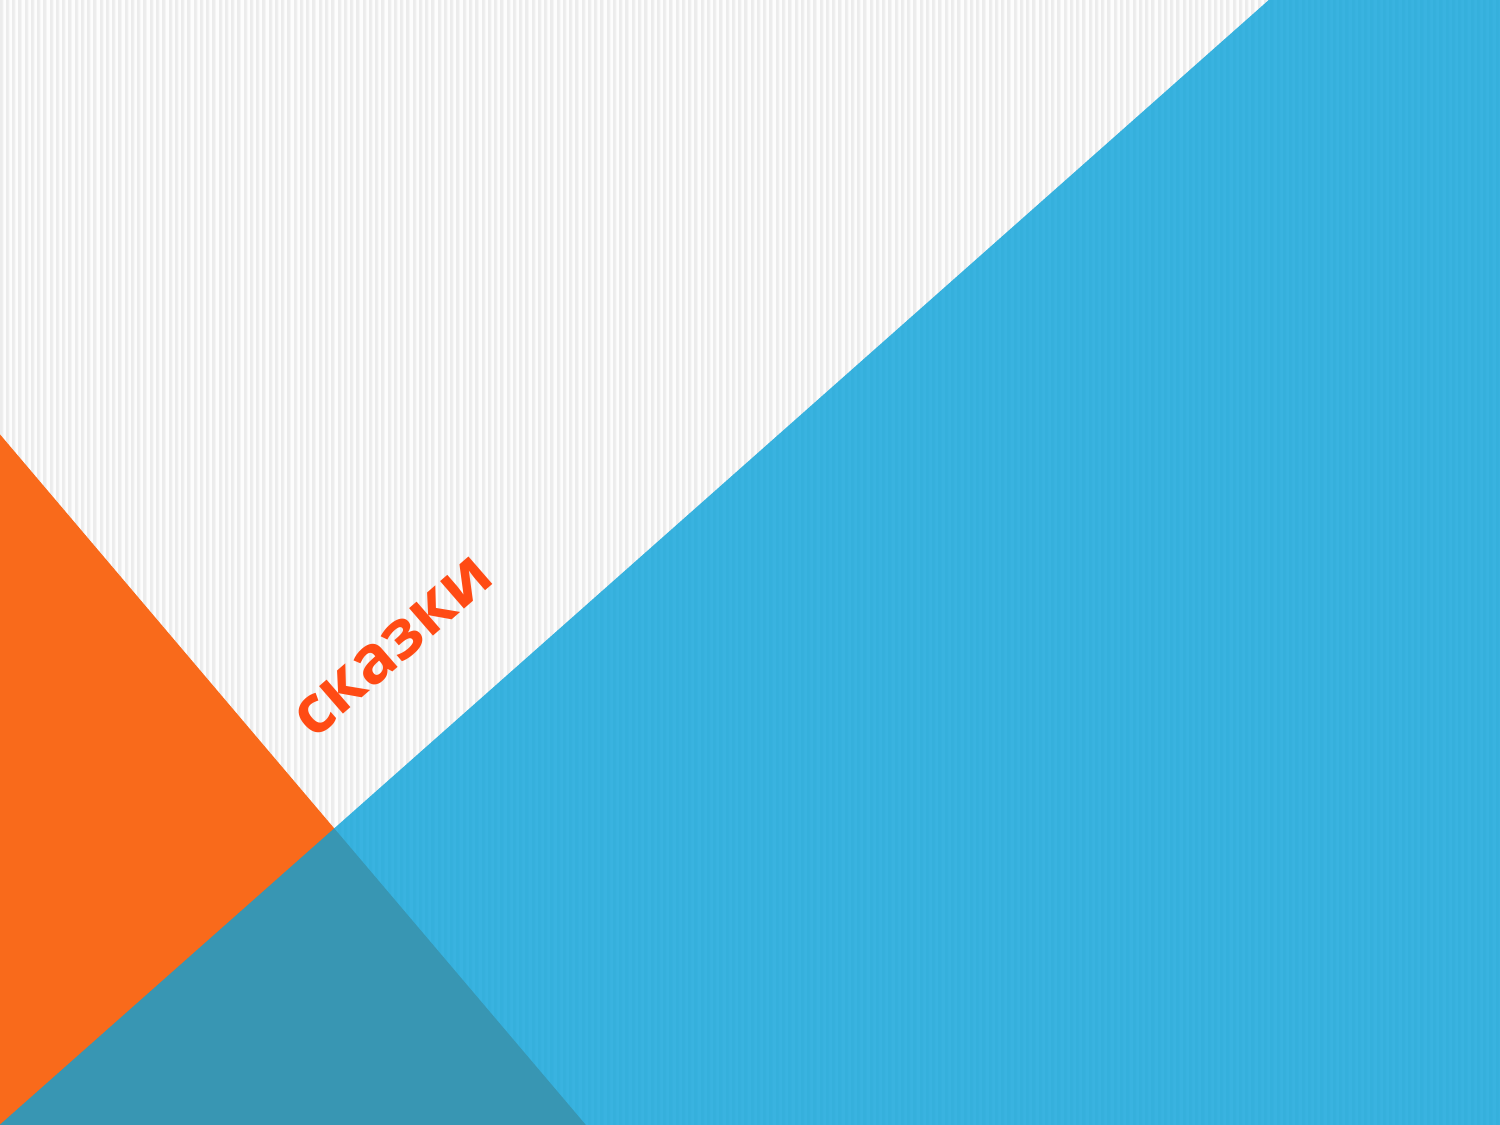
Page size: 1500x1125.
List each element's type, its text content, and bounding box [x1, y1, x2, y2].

title сказки [182, 4, 1012, 762]
